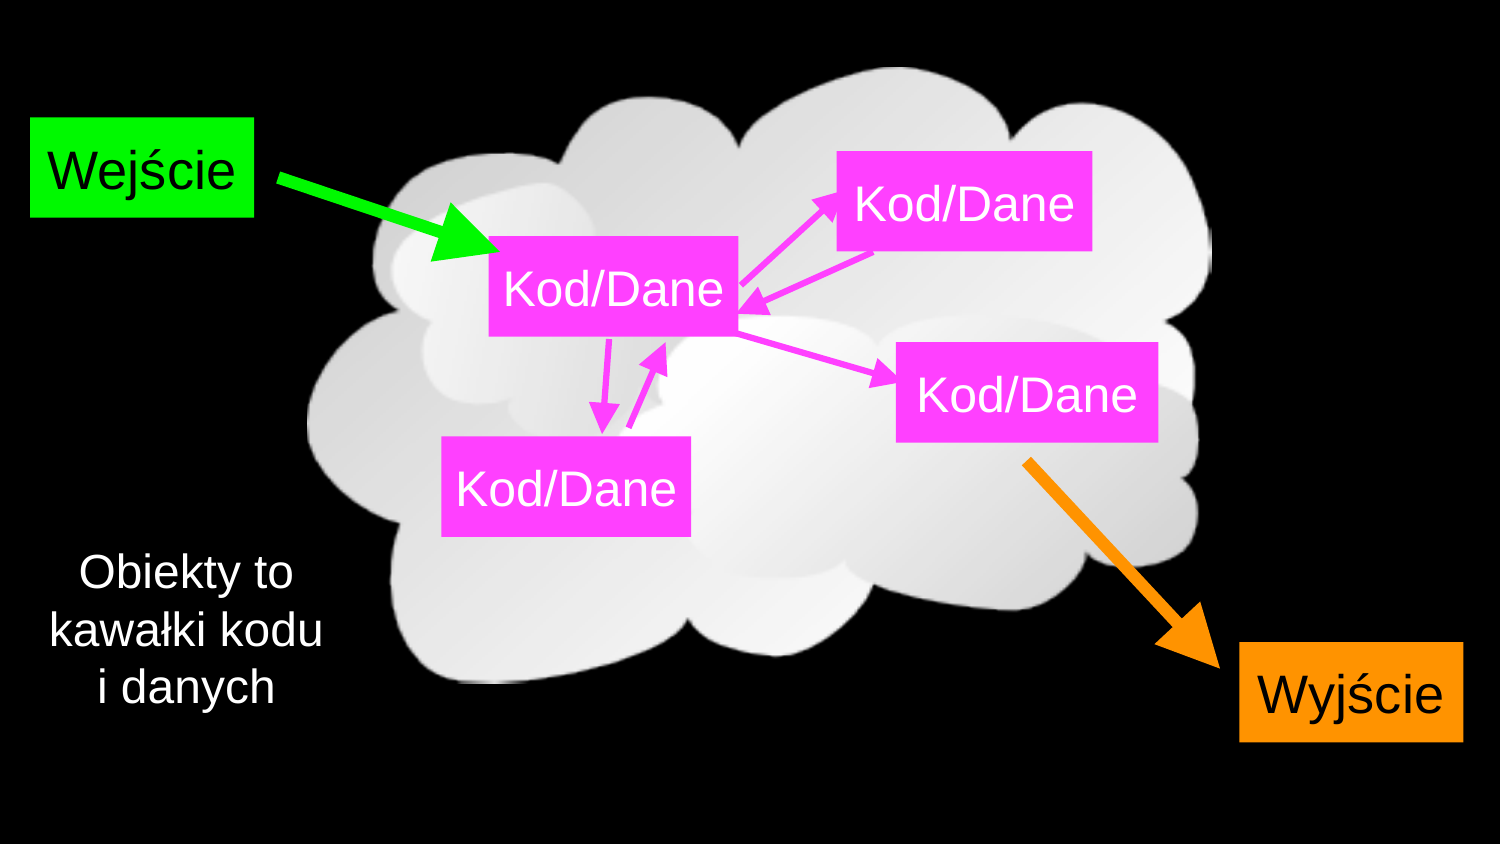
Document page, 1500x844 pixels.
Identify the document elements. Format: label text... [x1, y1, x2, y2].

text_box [1026, 460, 1221, 669]
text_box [277, 177, 501, 253]
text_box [628, 341, 666, 429]
text_box Obiekty to kawałki kodu i danych [38, 546, 335, 708]
text_box Wejście [30, 117, 255, 218]
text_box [728, 330, 904, 382]
picture [306, 67, 1212, 684]
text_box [740, 189, 846, 250]
text_box Wyjście [1239, 642, 1464, 743]
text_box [601, 338, 610, 435]
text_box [735, 251, 874, 314]
